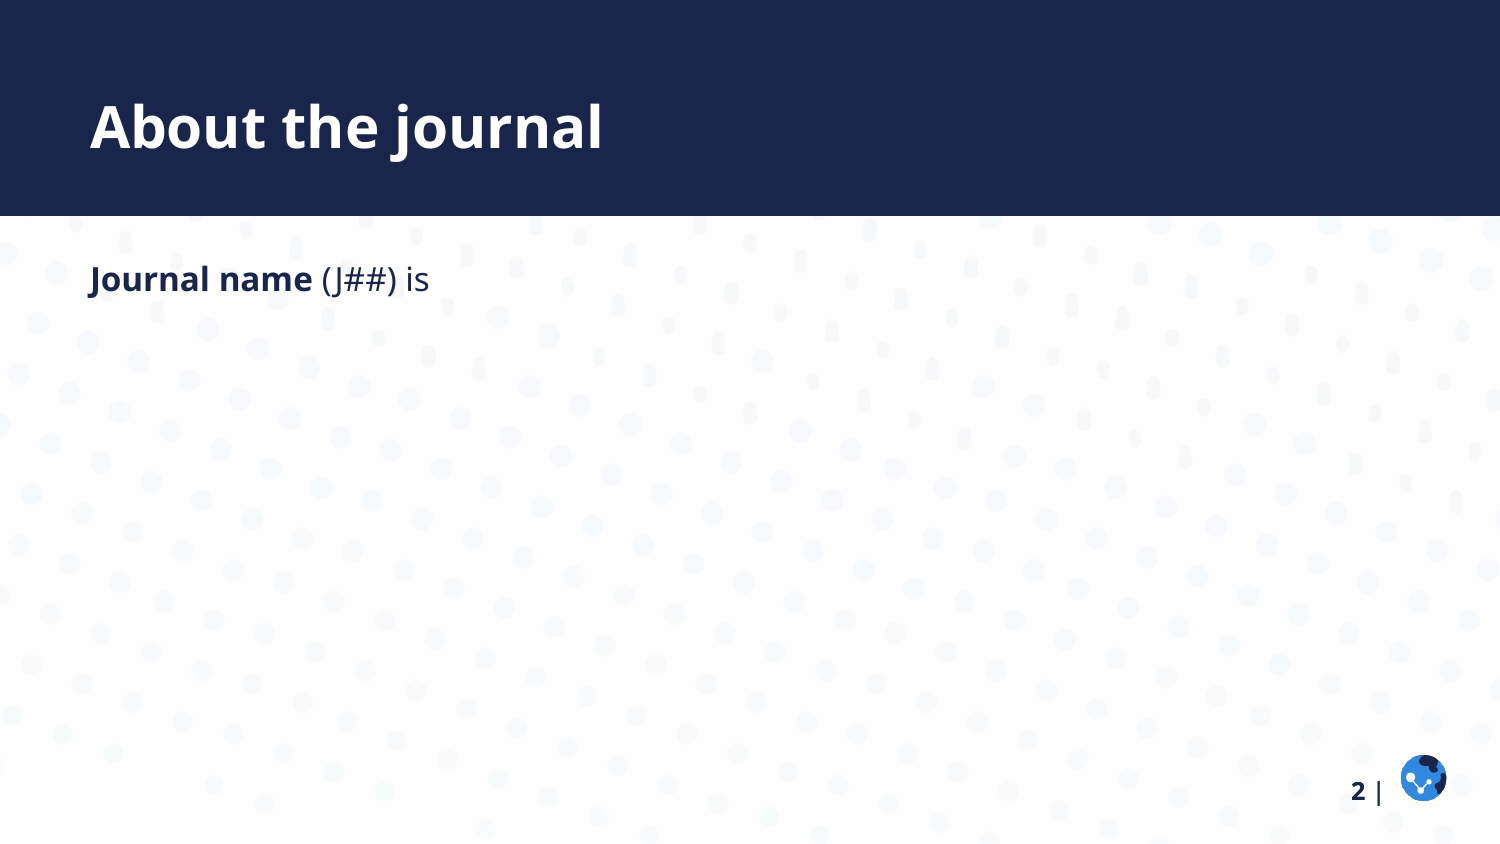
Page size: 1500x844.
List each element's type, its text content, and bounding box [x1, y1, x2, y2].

list Journal name (J##) is [75, 236, 1358, 798]
picture [0, 216, 1500, 844]
title About the journal [75, 75, 1473, 169]
text_box ‹#› | [1296, 747, 1401, 844]
